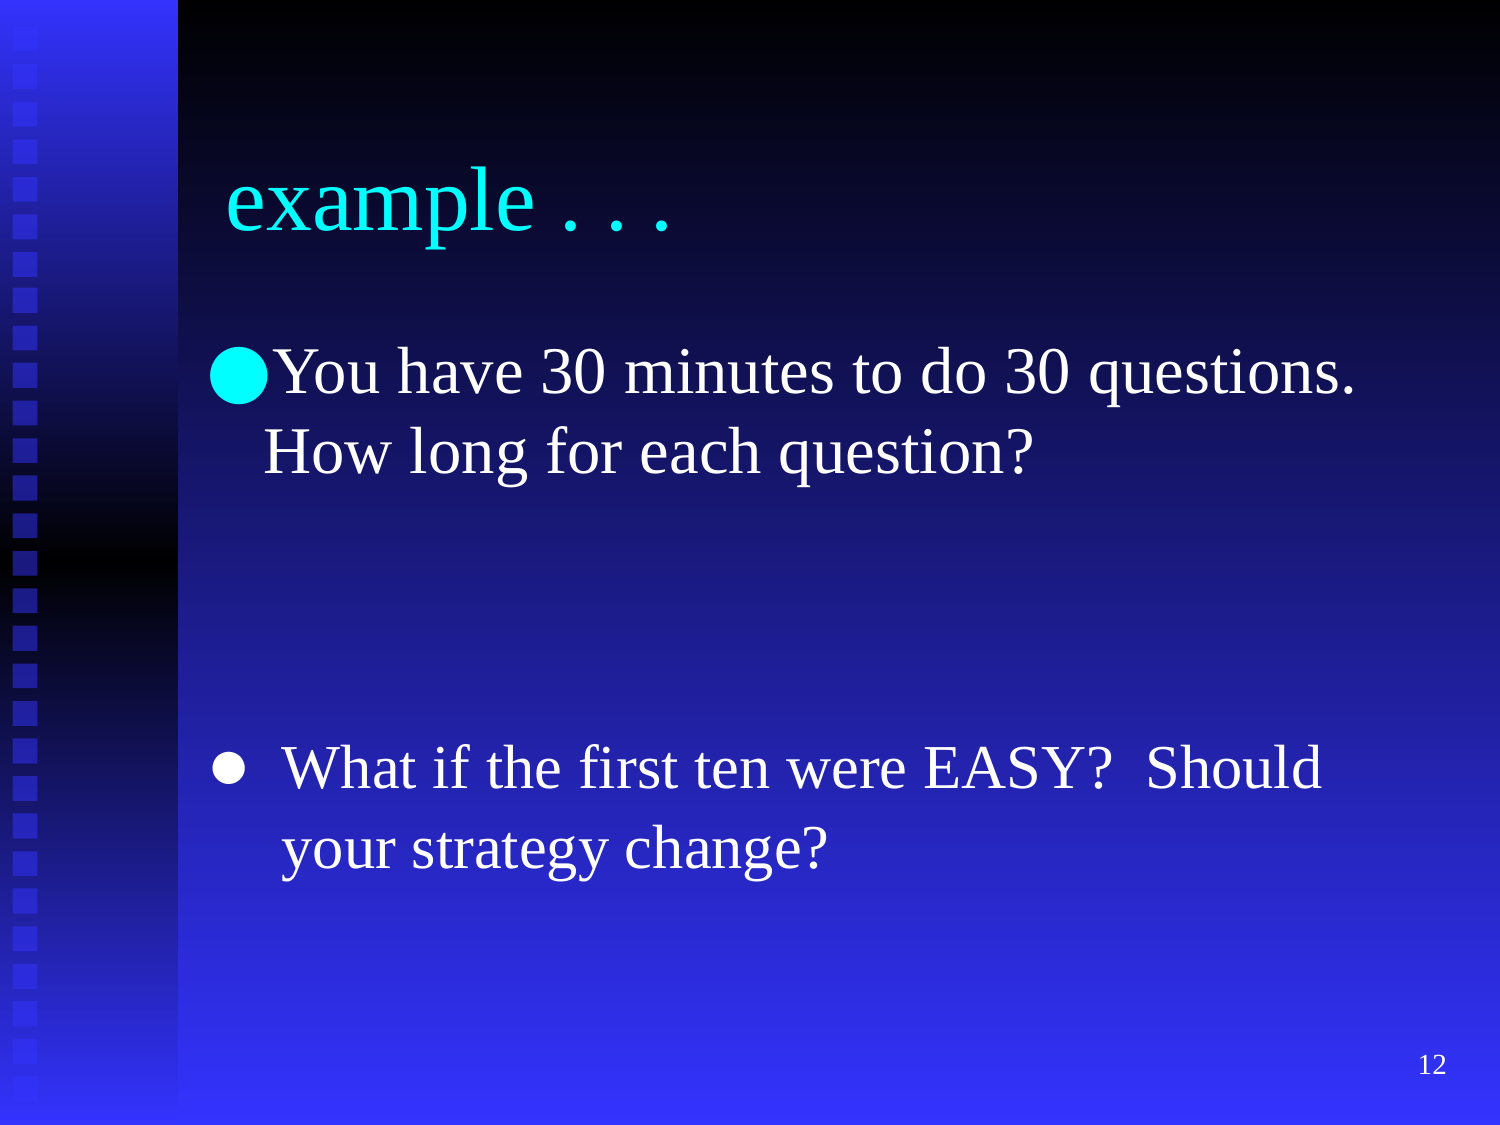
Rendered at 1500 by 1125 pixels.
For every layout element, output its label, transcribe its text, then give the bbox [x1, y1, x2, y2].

title example . . . [187, 99, 1463, 288]
list You have 30 minutes to do 30 questions. How long for each question? What if the first ten were EASY? Should your strategy change? [191, 319, 1467, 995]
text_box ‹#› [1149, 1024, 1463, 1100]
